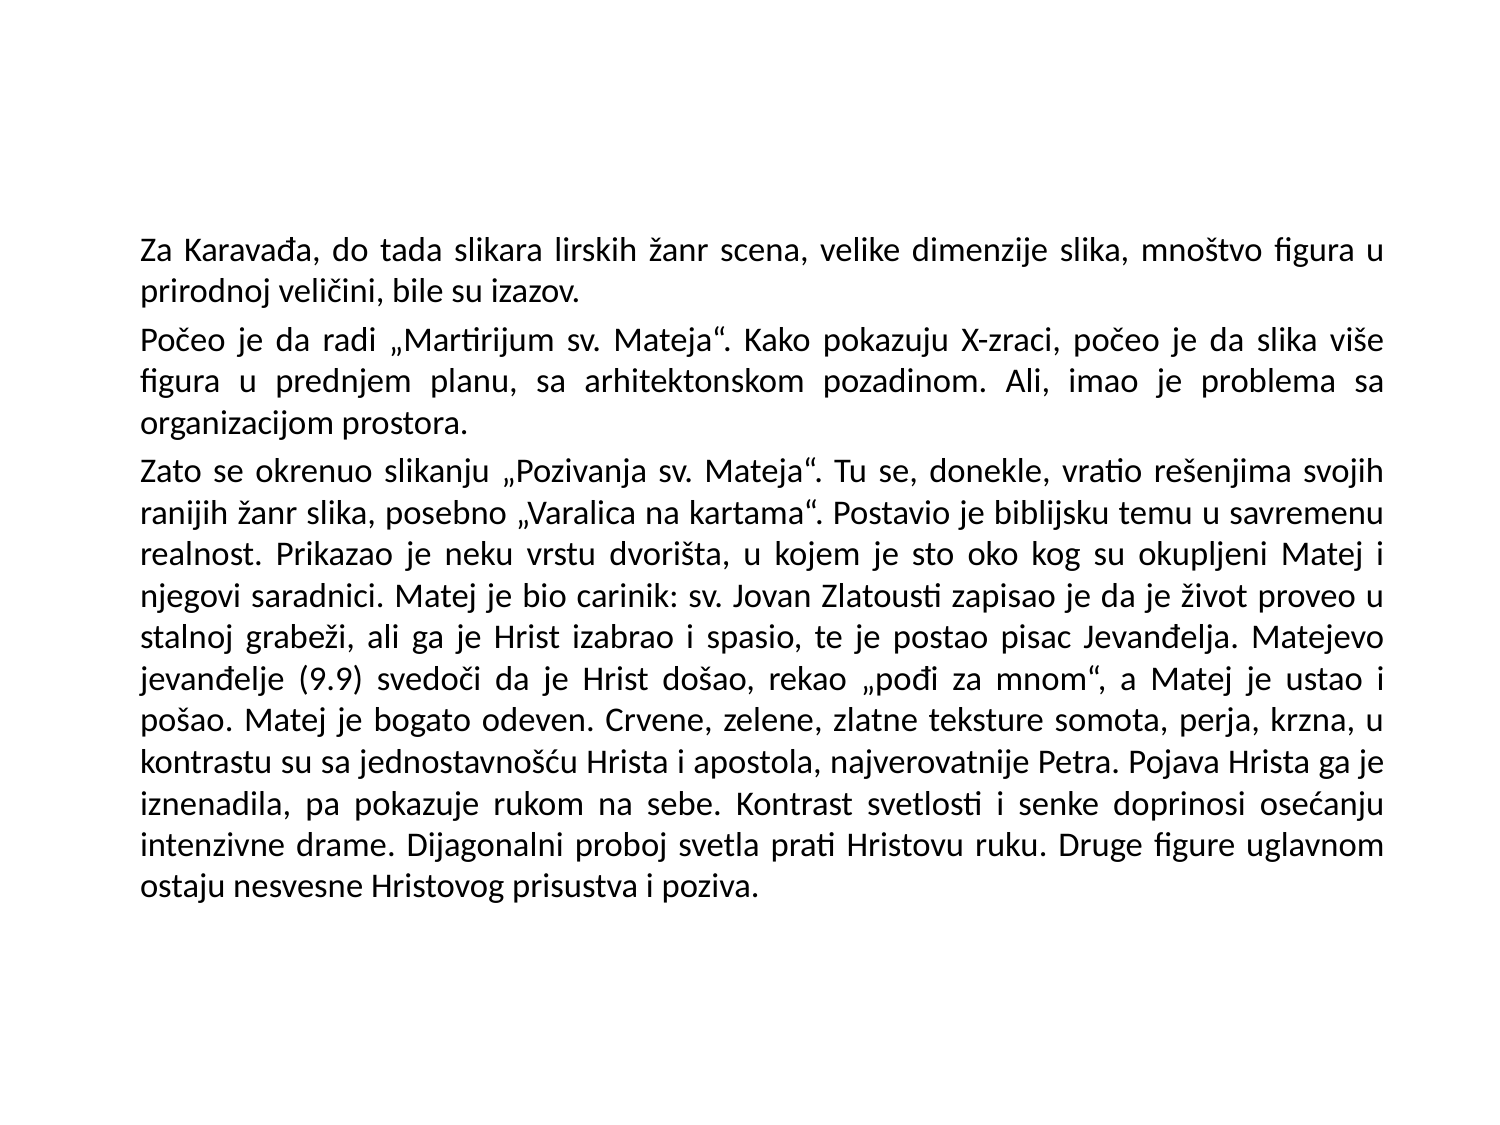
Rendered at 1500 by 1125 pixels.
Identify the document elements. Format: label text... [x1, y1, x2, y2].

list Za Karavađa, do tada slikara lirskih žanr scena, velike dimenzije slika, mnoštvo figura u prirodnoj veličini, bile su izazov. Počeo je da radi „Martirijum sv. Mateja“. Kako pokazuju X-zraci, počeo je da slika više figura u prednjem planu, sa arhitektonskom pozadinom. Ali, imao je problema sa organizacijom prostora. Zato se okrenuo slikanju „Pozivanja sv. Mateja“. Tu se, donekle, vratio rešenjima svojih ranijih žanr slika, posebno „Varalica na kartama“. Postavio je biblijsku temu u savremenu realnost. Prikazao je neku vrstu dvorišta, u kojem je sto oko kog su okupljeni Matej i njegovi saradnici. Matej je bio carinik: sv. Jovan Zlatousti zapisao je da je život proveo u stalnoj grabeži, ali ga je Hrist izabrao i spasio, te je postao pisac Jevanđelja. Matejevo jevanđelje (9.9) svedoči da je Hrist došao, rekao „pođi za mnom“, a Matej je ustao i pošao. Matej je bogato odeven. Crvene, zelene, zlatne teksture somota, perja, krzna, u kontrastu su sa jednostavnošću Hrista i apostola, najverovatnije Petra. Pojava Hrista ga je iznenadila, pa pokazuje rukom na sebe. Kontrast svetlosti i senke doprinosi osećanju intenzivne drame. Dijagonalni proboj svetla prati Hristovu ruku. Druge figure uglavnom ostaju nesvesne Hristovog prisustva i poziva. [125, 212, 1400, 913]
